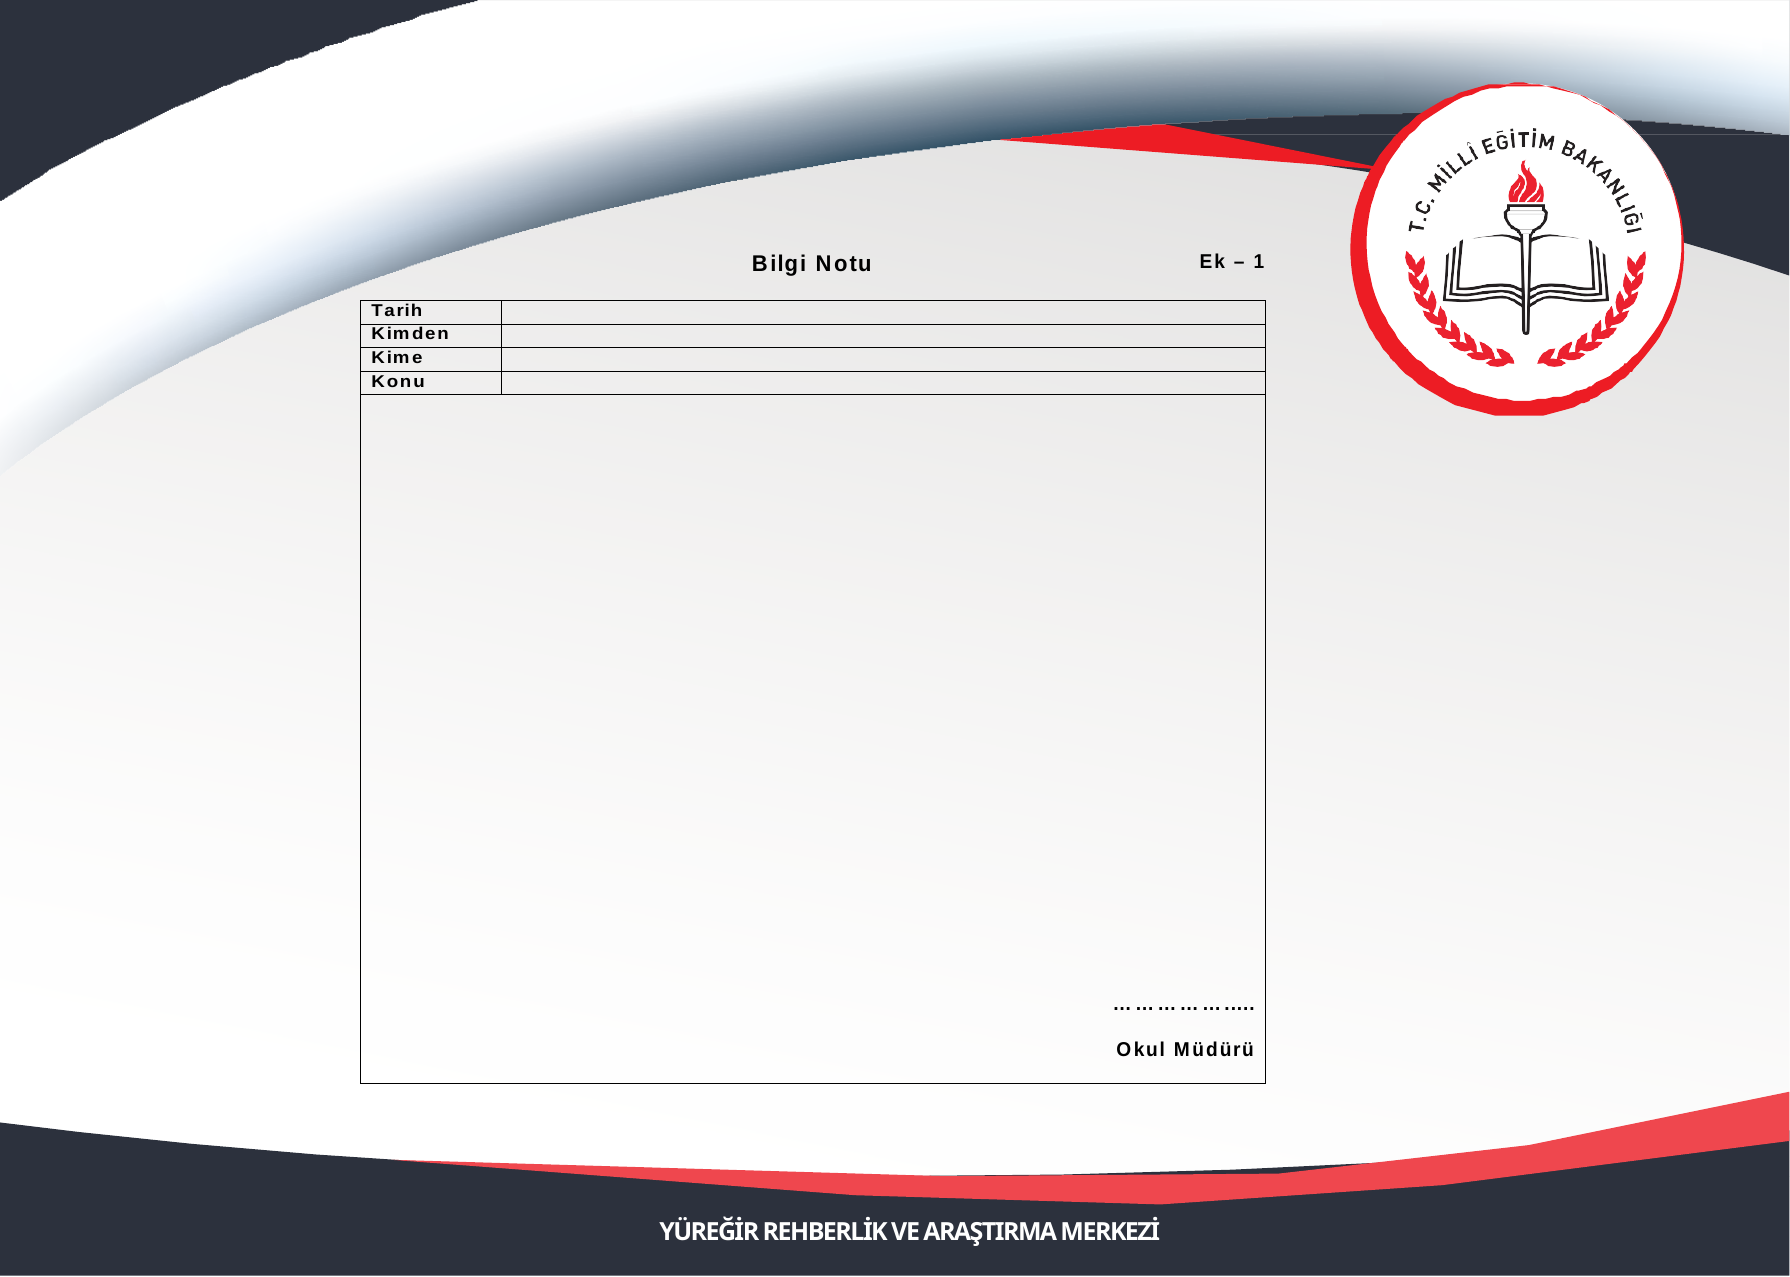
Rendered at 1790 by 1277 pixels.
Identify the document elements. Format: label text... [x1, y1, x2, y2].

footer YÜREĞİR REHBERLİK VE ARAŞTIRMA MERKEZİ [657, 1212, 1220, 1277]
picture [0, 0, 1790, 1175]
